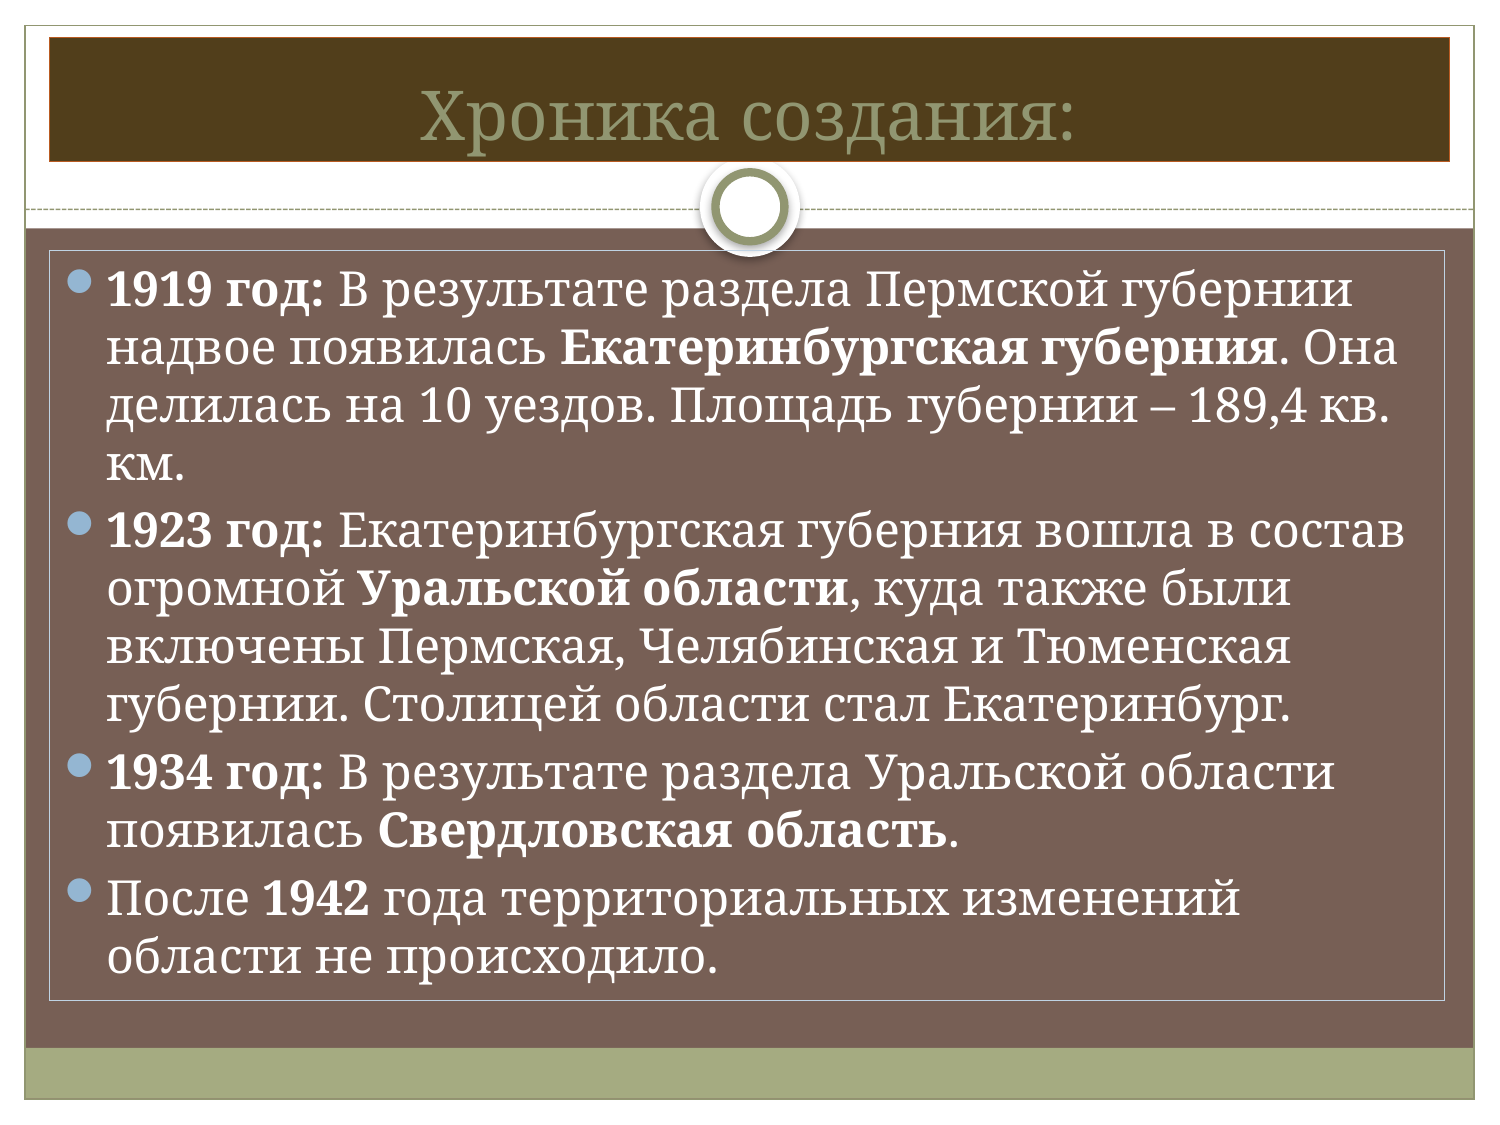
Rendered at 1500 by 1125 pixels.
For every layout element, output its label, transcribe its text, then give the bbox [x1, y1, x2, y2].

list 1919 год: В результате раздела Пермской губернии надвое появилась Екатеринбургская губерния. Она делилась на 10 уездов. Площадь губернии – 189,4 кв. км. 1923 год: Екатеринбургская губерния вошла в состав огромной Уральской области, куда также были включены Пермская, Челябинская и Тюменская губернии. Столицей области стал Екатеринбург. 1934 год: В результате раздела Уральской области появилась Свердловская область. После 1942 года территориальных изменений области не происходило. [49, 250, 1445, 1001]
title Хроника создания: [49, 37, 1450, 162]
